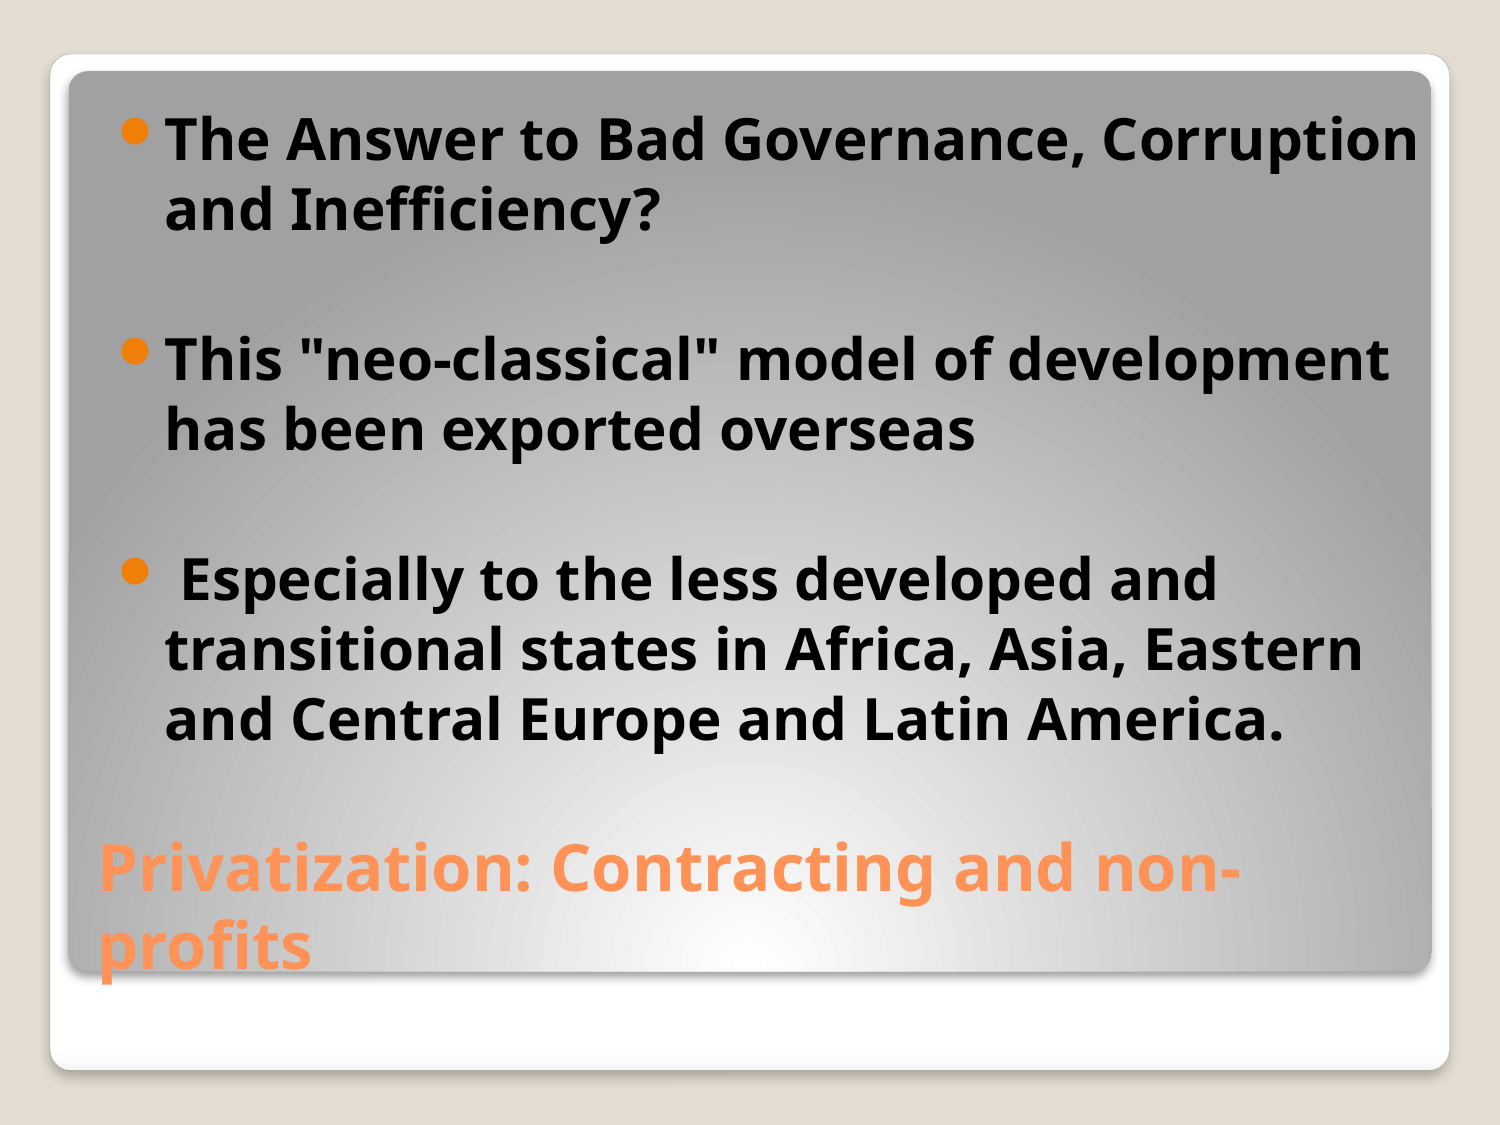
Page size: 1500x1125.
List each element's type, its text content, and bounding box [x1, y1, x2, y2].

list The Answer to Bad Governance, Corruption and Inefficiency? This "neo-classical" model of development has been exported overseas Especially to the less developed and transitional states in Africa, Asia, Eastern and Central Europe and Latin America. [87, 87, 1450, 763]
title Privatization: Contracting and non-profits [82, 817, 1425, 990]
